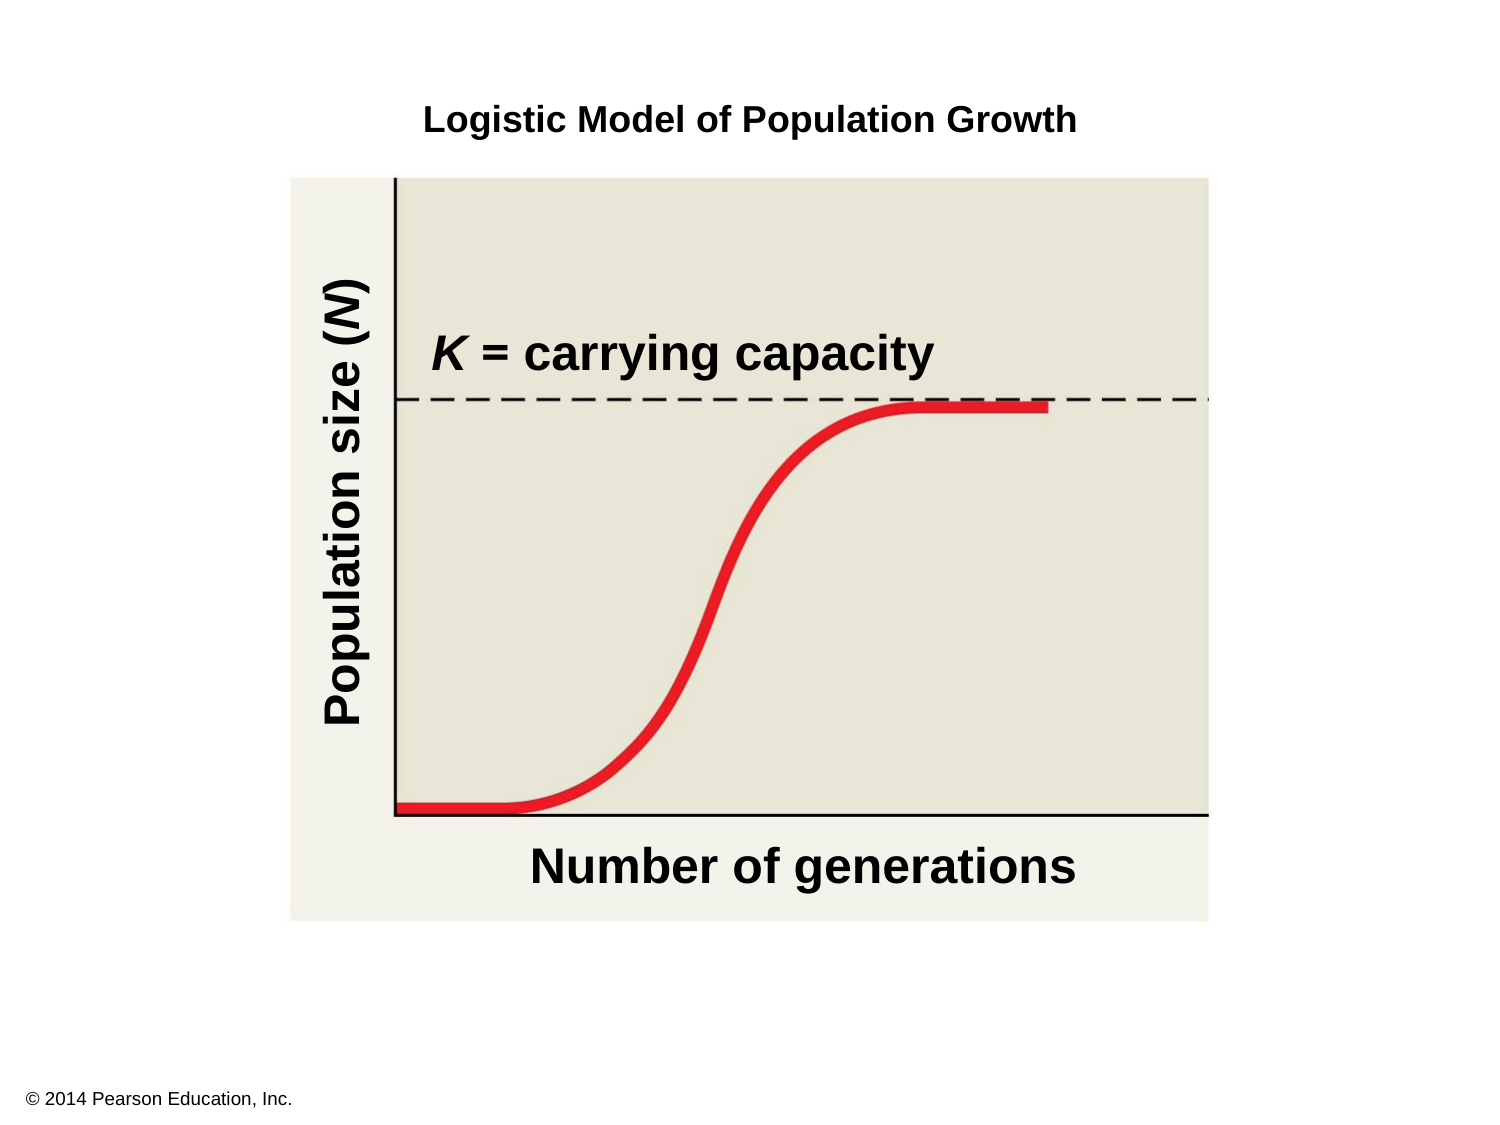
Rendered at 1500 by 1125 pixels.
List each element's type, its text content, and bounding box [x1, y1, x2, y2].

picture [283, 170, 1217, 930]
text_box Logistic Model of Population Growth [287, 87, 1214, 138]
